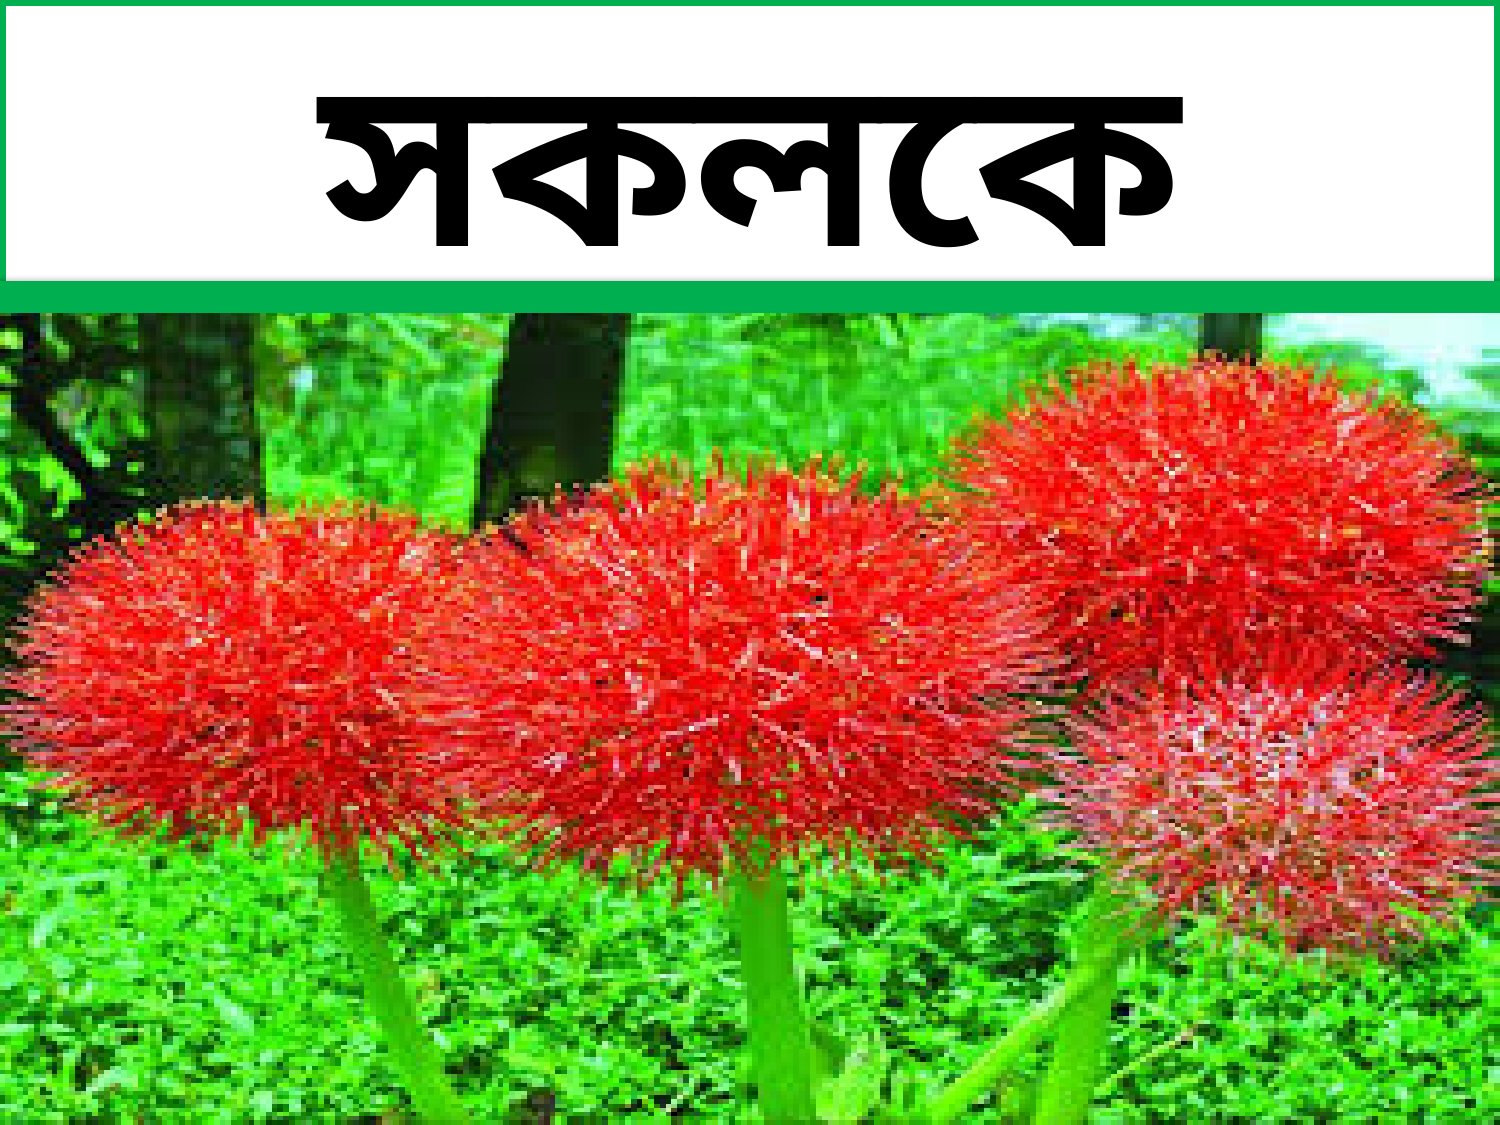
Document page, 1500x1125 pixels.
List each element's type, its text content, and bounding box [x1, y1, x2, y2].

picture [0, 312, 1500, 1125]
text_box সকলকে স্বাগতম [0, 0, 1500, 276]
